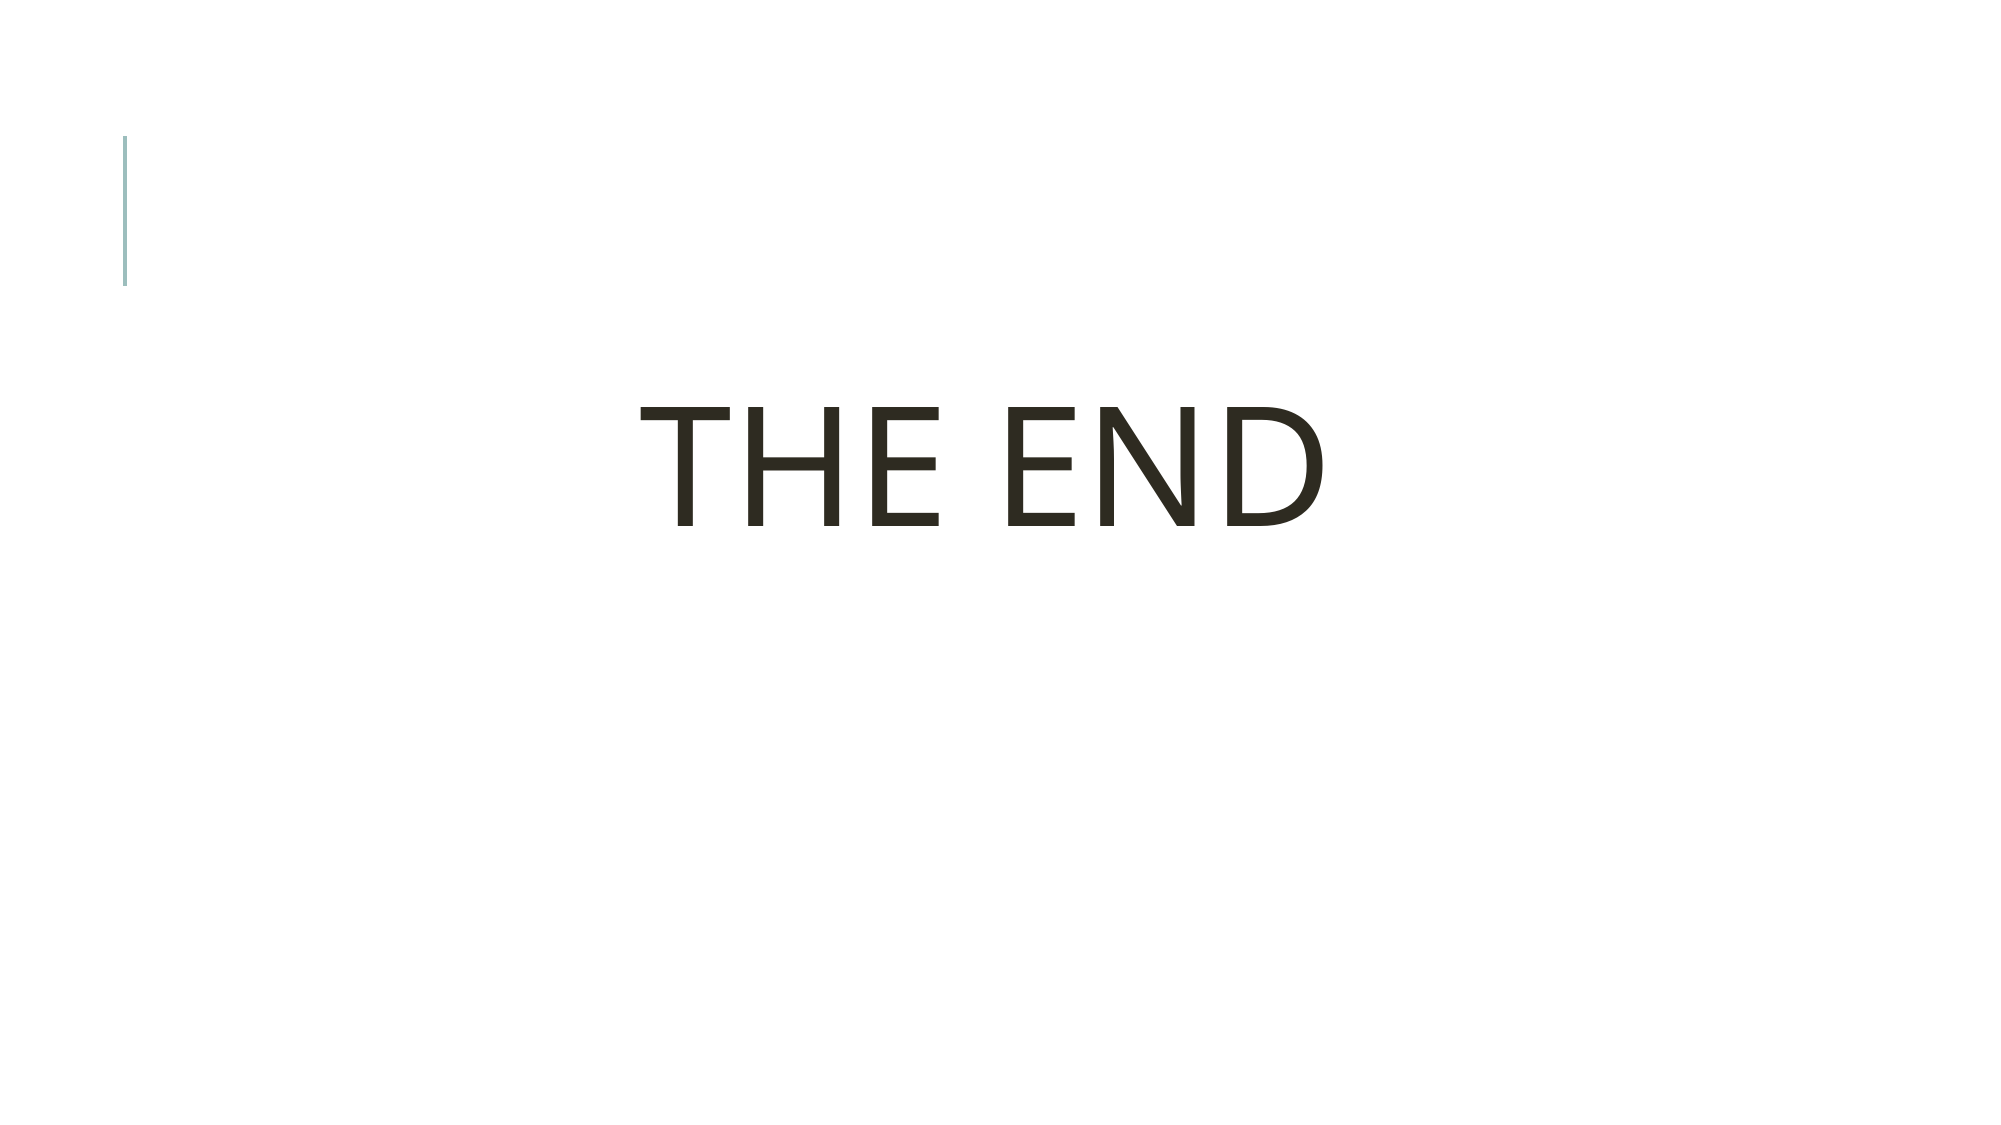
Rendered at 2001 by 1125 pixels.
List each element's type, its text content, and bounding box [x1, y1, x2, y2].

list THE END [168, 375, 1763, 1035]
